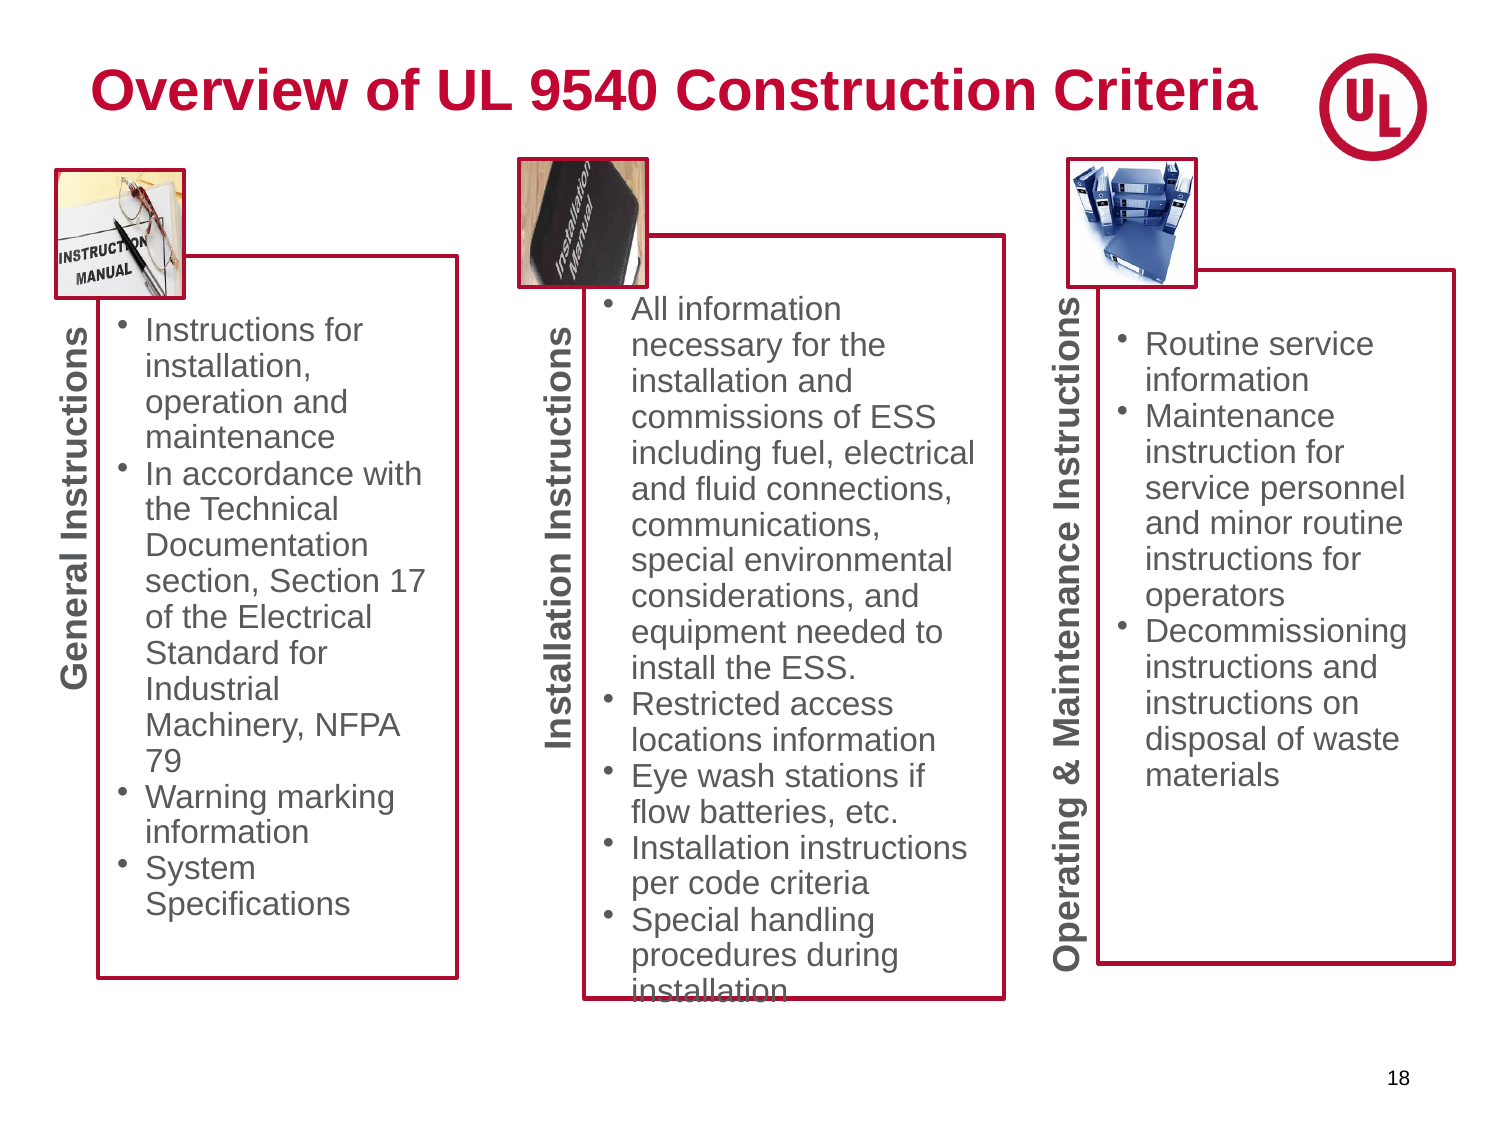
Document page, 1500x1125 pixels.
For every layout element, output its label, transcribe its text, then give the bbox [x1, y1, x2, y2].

title Overview of UL 9540 Construction Criteria [74, 44, 1278, 157]
slide_number 18 [1319, 1056, 1425, 1108]
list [35, 158, 1474, 1048]
picture [1319, 53, 1427, 158]
